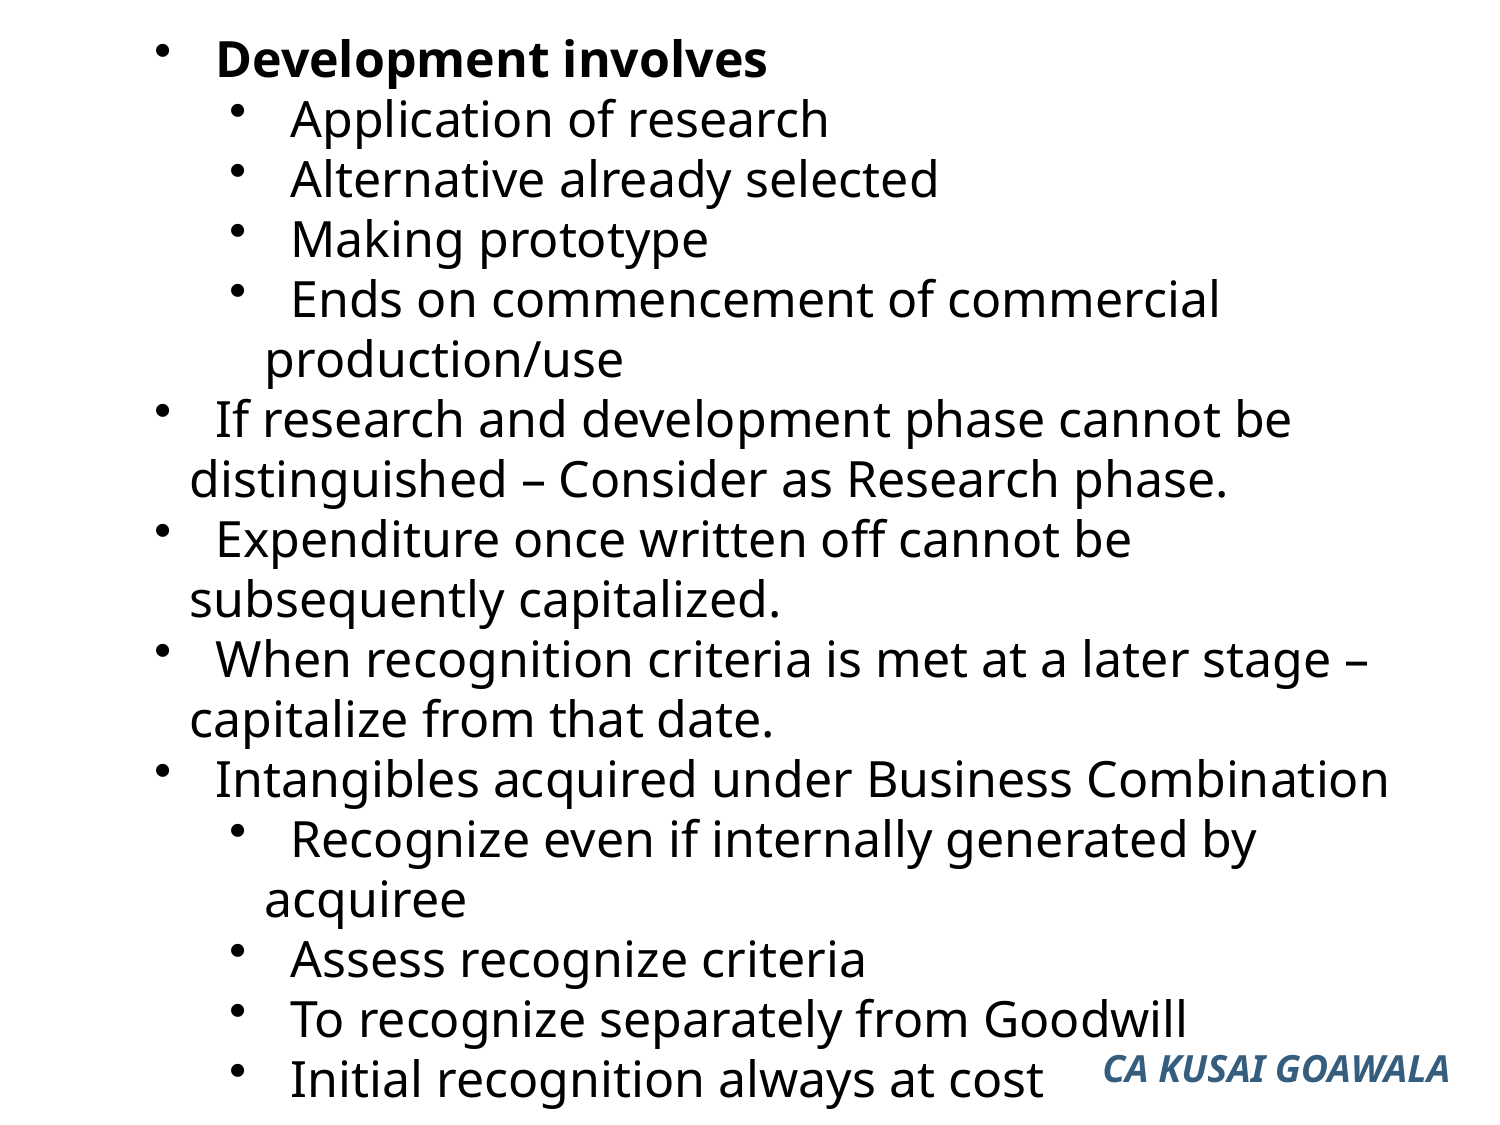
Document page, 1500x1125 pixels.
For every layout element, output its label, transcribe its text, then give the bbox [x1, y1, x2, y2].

text_box CA KUSAI GOAWALA [1087, 1037, 1475, 1098]
text_box Development involves Application of research Alternative already selected Making prototype Ends on commencement of commercial production/use If research and development phase cannot be distinguished – Consider as Research phase. Expenditure once written off cannot be subsequently capitalized. When recognition criteria is met at a later stage – capitalize from that date. Intangibles acquired under Business Combination Recognize even if internally generated by acquiree Assess recognize criteria To recognize separately from Goodwill Initial recognition always at cost [99, 19, 1425, 1115]
